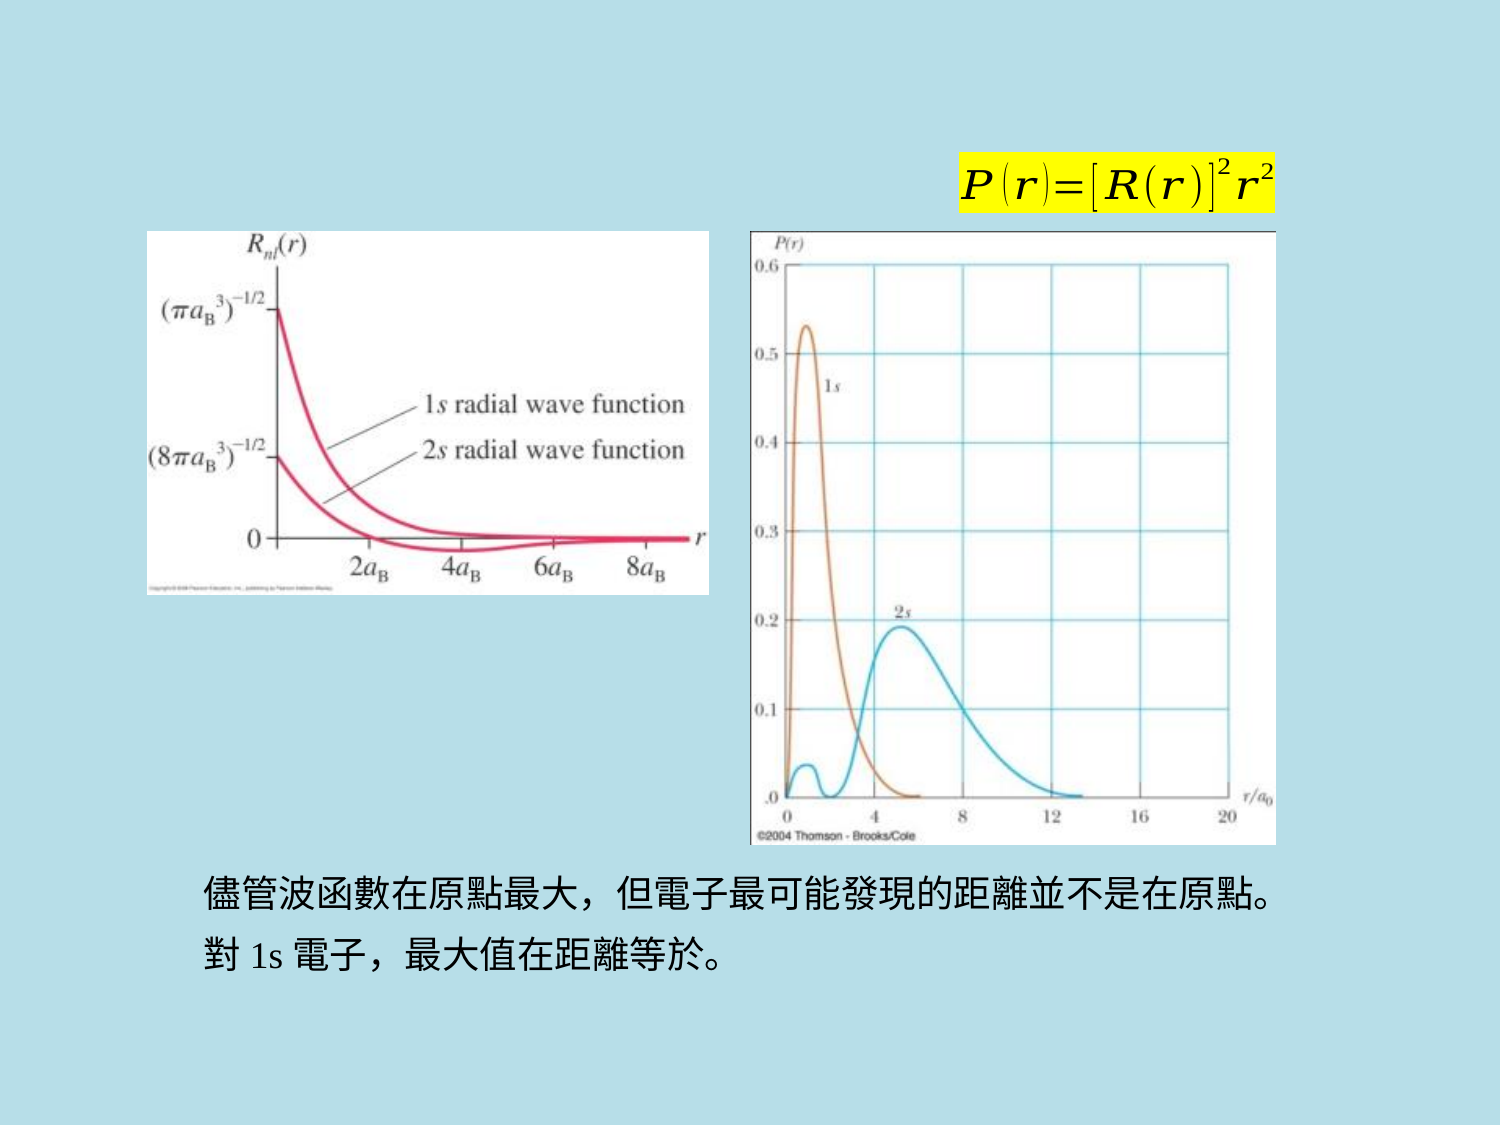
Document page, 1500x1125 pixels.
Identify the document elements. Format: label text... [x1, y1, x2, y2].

picture [147, 231, 709, 596]
text_box 儘管波函數在原點最大，但電子最可能發現的距離並不是在原點。 [188, 862, 1311, 923]
picture [749, 231, 1276, 845]
